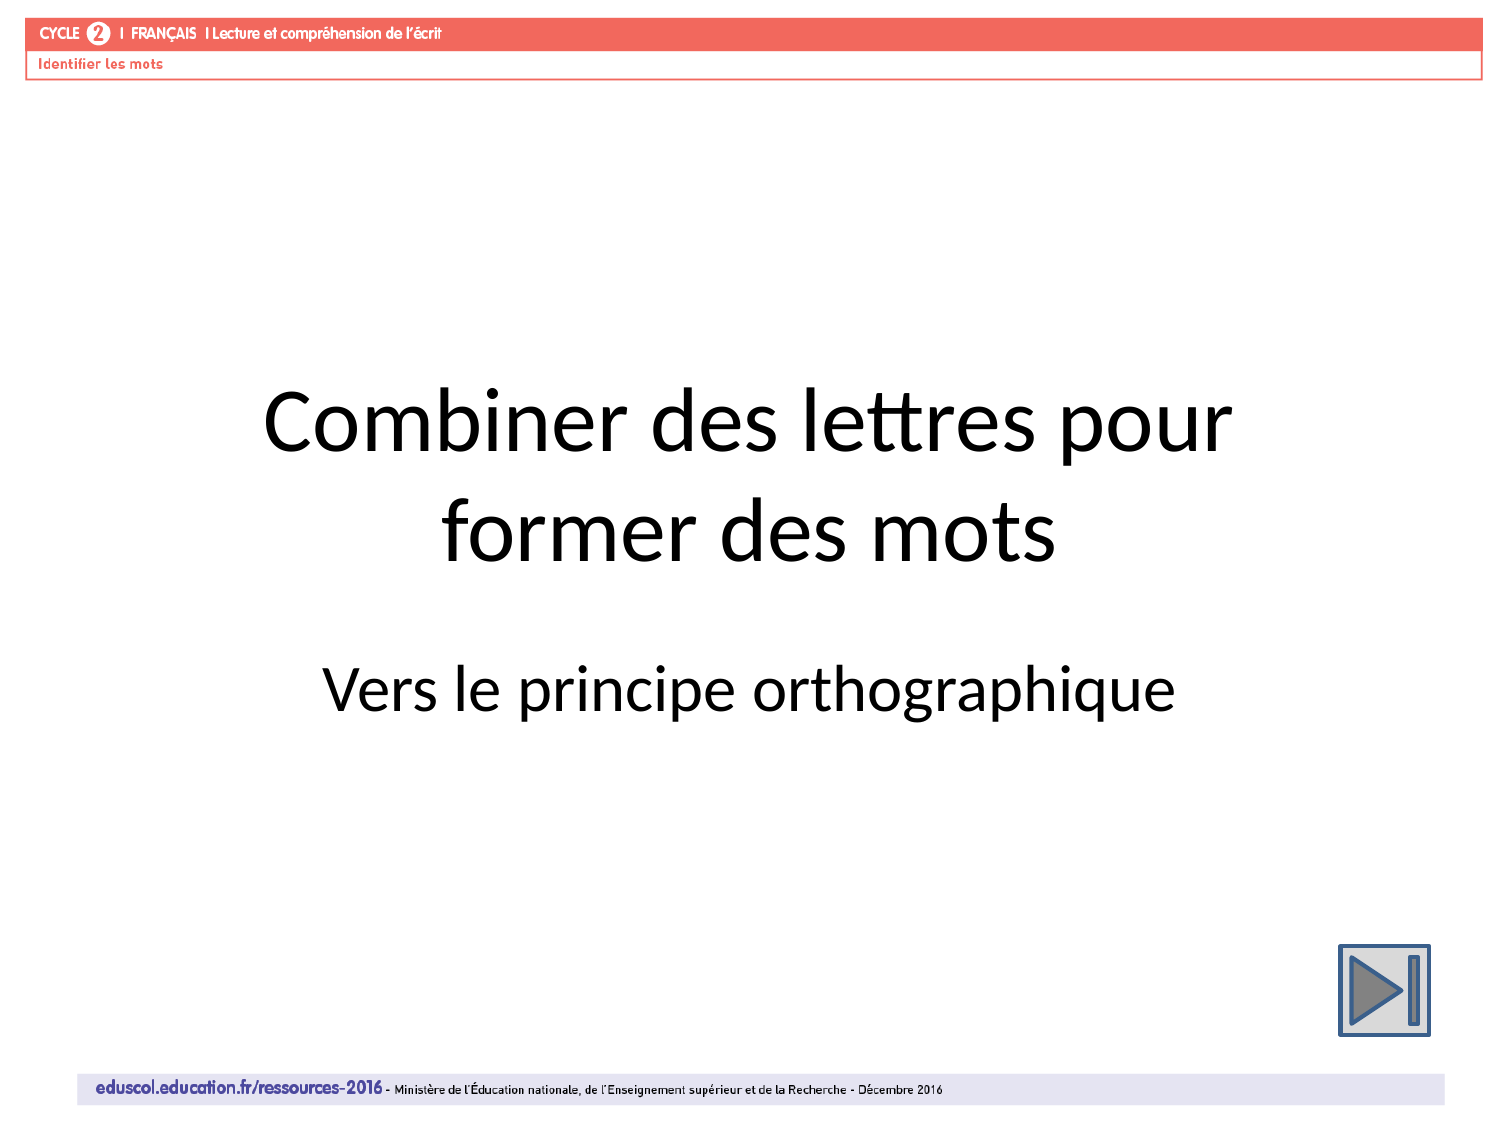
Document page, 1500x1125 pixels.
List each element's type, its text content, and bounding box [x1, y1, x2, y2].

picture [36, 1068, 1485, 1109]
title Combiner des lettres pour former des mots [112, 349, 1388, 591]
picture [17, 7, 1491, 86]
subtitle Vers le principe orthographique [225, 637, 1275, 925]
text_box [1338, 944, 1431, 1037]
